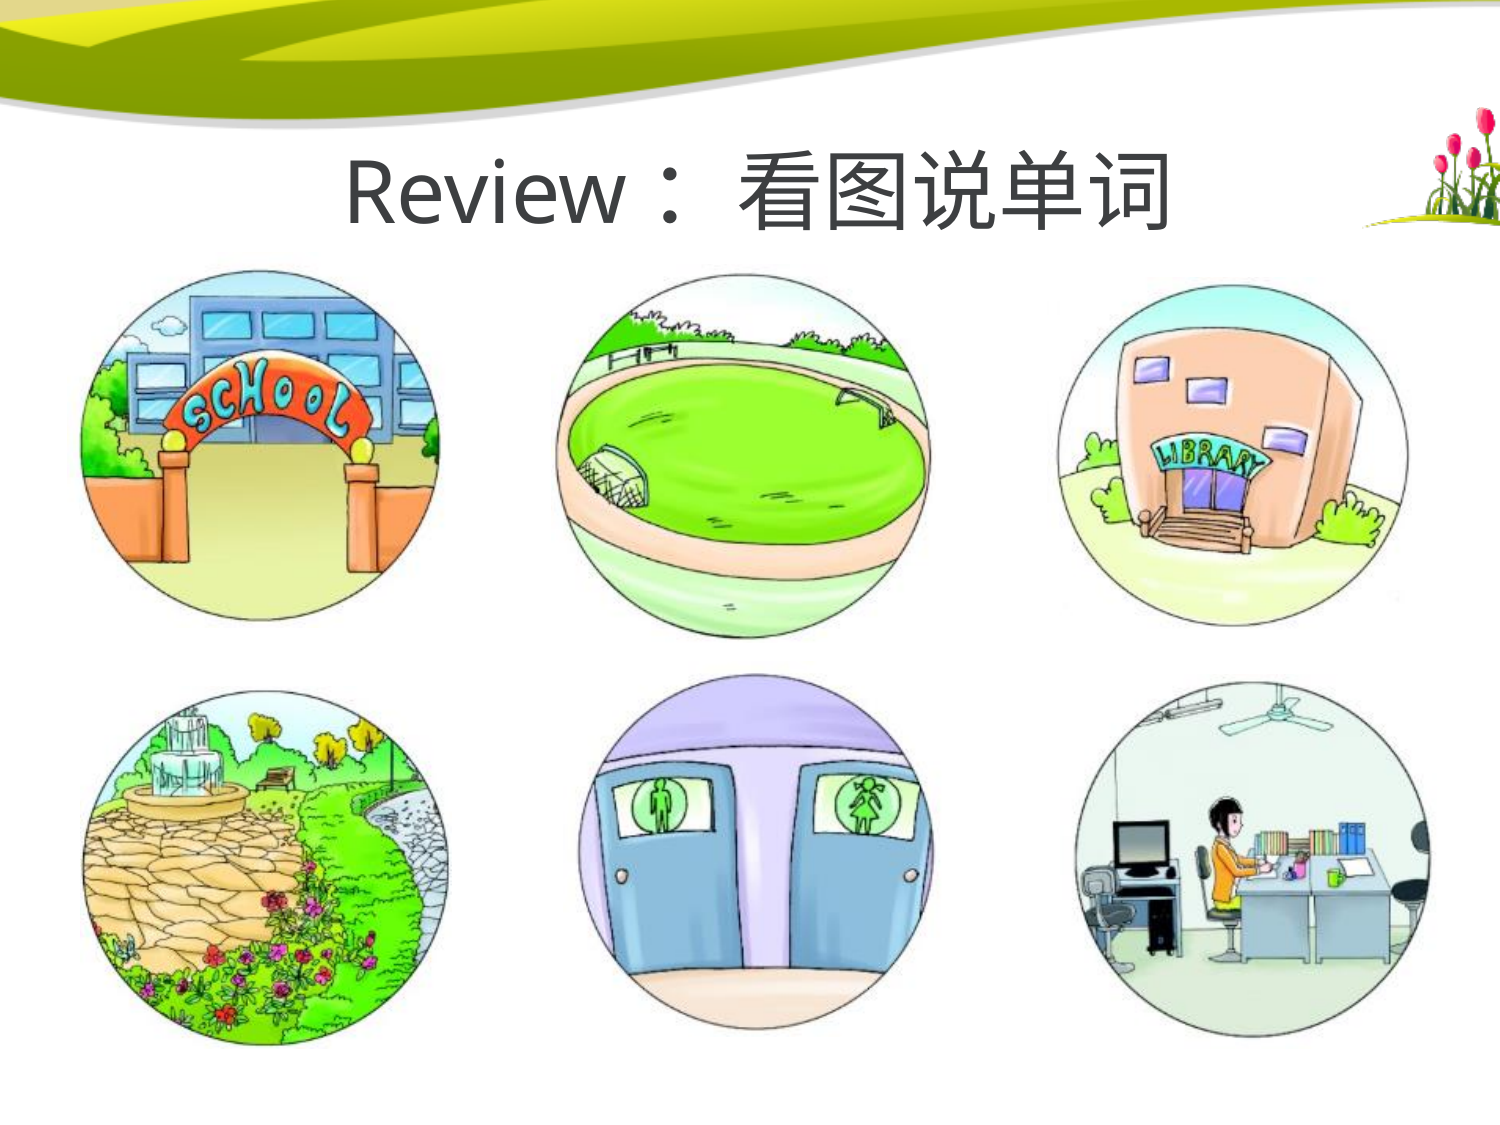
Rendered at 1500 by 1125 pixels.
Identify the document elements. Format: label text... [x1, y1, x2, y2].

picture [563, 661, 945, 1037]
picture [0, 0, 1500, 232]
picture [1060, 674, 1441, 1049]
picture [1047, 277, 1423, 630]
picture [67, 252, 452, 629]
picture [551, 264, 936, 643]
text_box Review：看图说单词 [80, 127, 1456, 249]
picture [80, 686, 452, 1049]
